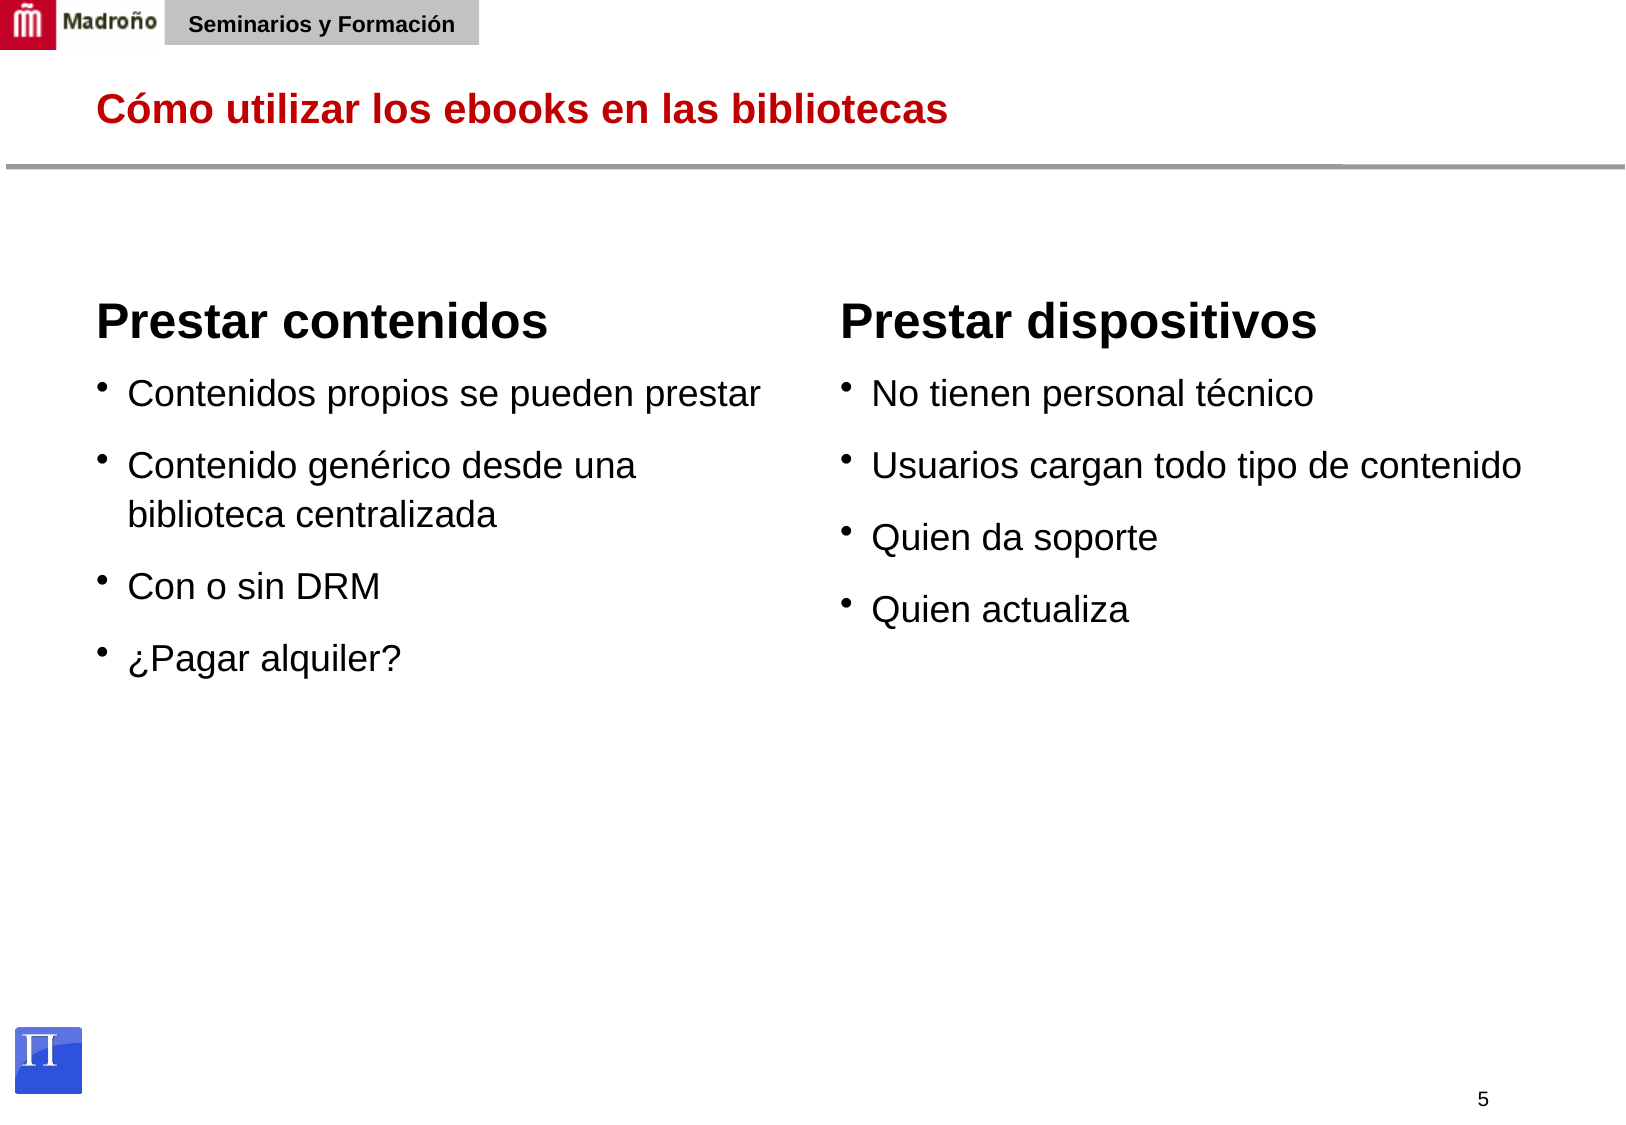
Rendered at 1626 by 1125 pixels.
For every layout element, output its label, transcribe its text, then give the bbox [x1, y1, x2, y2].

picture [0, 0, 163, 50]
list Contenidos propios se pueden prestar Contenido genérico desde una biblioteca centralizada Con o sin DRM ¿Pagar alquiler? [81, 356, 800, 1005]
list Prestar contenidos [81, 251, 800, 356]
title Cómo utilizar los ebooks en las bibliotecas [81, 70, 1544, 144]
list No tienen personal técnico Usuarios cargan todo tipo de contenido Quien da soporte Quien actualiza [825, 356, 1544, 1005]
picture [15, 1027, 82, 1094]
list Prestar dispositivos [825, 251, 1544, 356]
